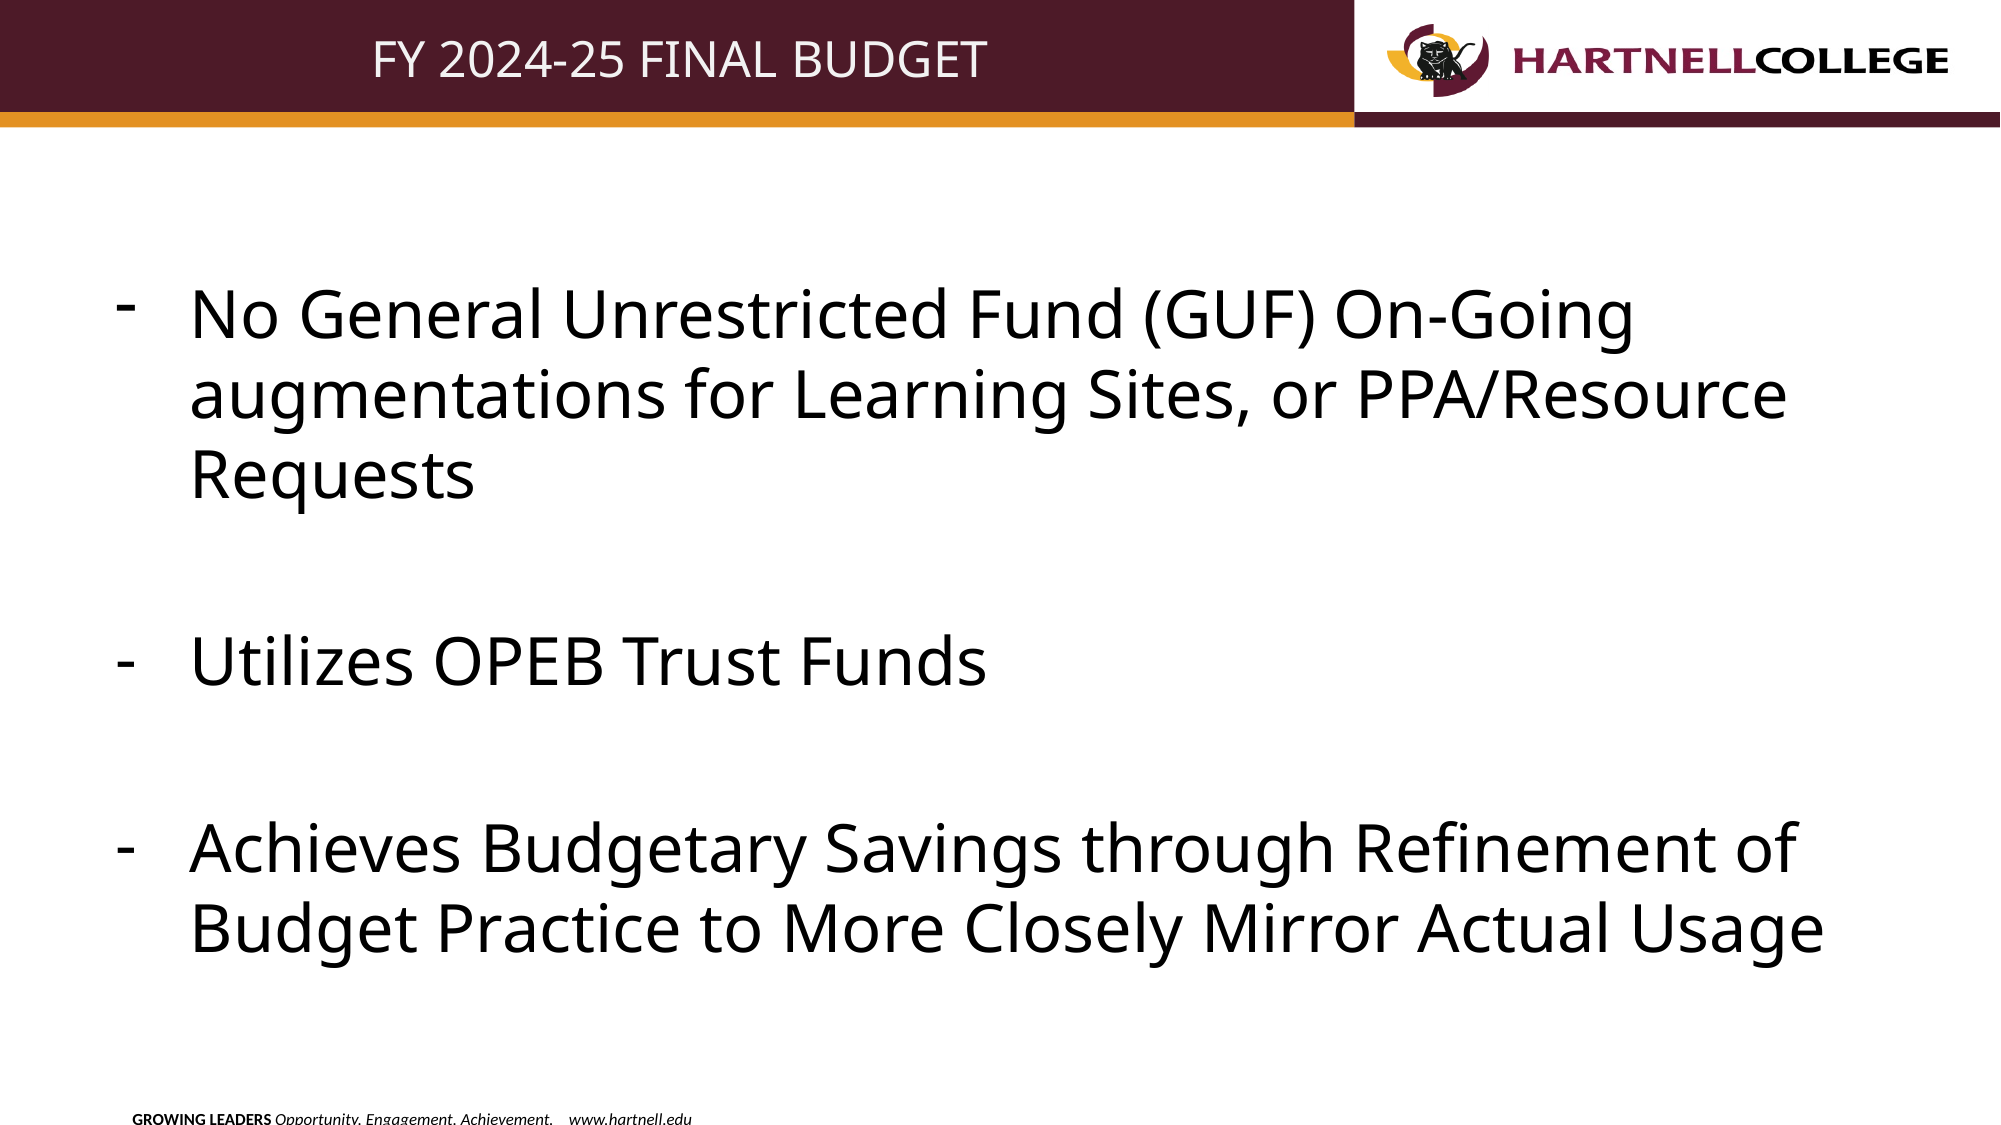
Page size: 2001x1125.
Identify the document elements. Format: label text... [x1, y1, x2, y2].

title FY 2024-25 FINAL BUDGET [5, 2, 1355, 113]
list No General Unrestricted Fund (GUF) On-Going augmentations for Learning Sites, or PPA/Resource Requests Utilizes OPEB Trust Funds Achieves Budgetary Savings through Refinement of Budget Practice to More Closely Mirror Actual Usage [99, 170, 1900, 1016]
picture [1495, 38, 1968, 77]
picture [1387, 24, 1489, 97]
